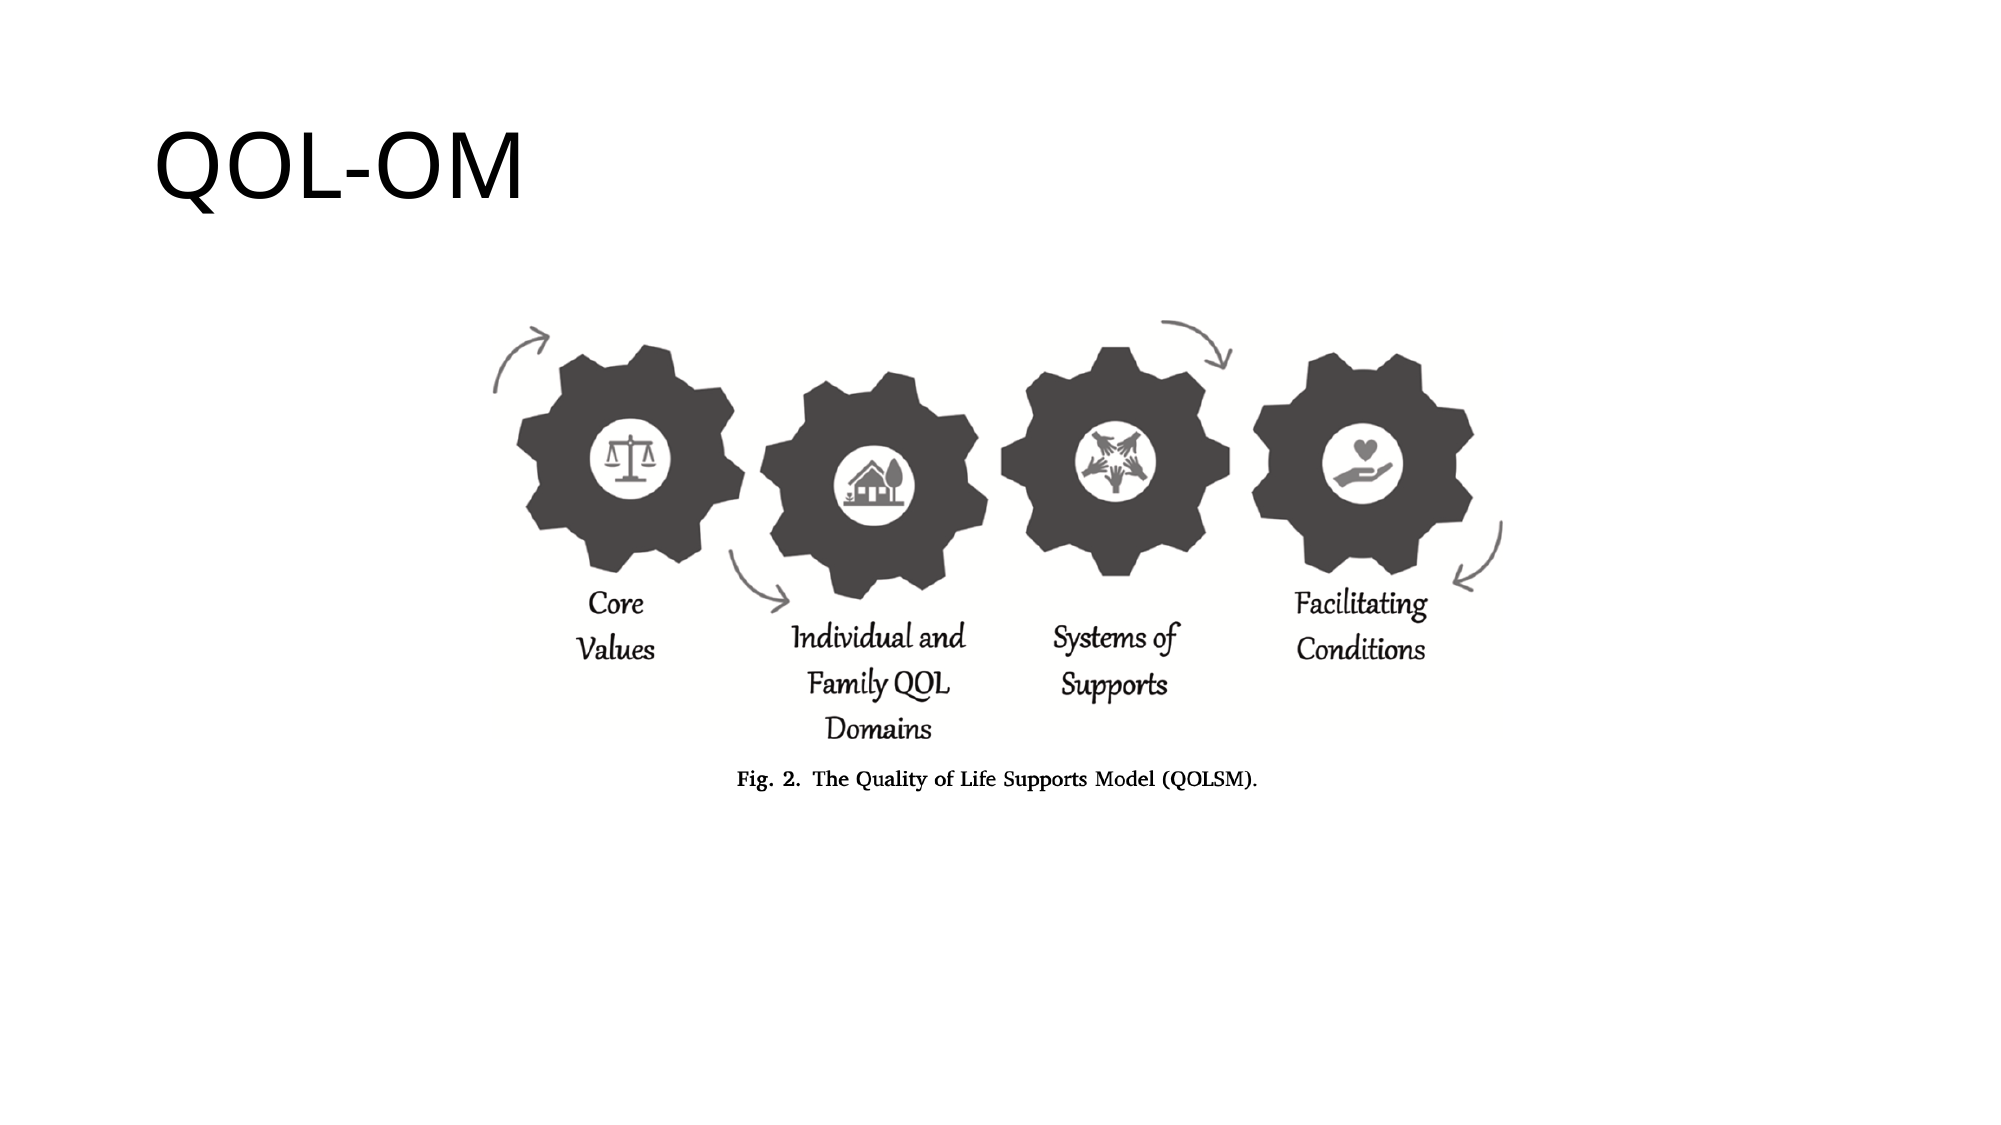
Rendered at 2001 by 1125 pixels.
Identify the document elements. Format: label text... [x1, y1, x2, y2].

title QOL-OM [137, 59, 1863, 278]
picture [362, 307, 1638, 818]
